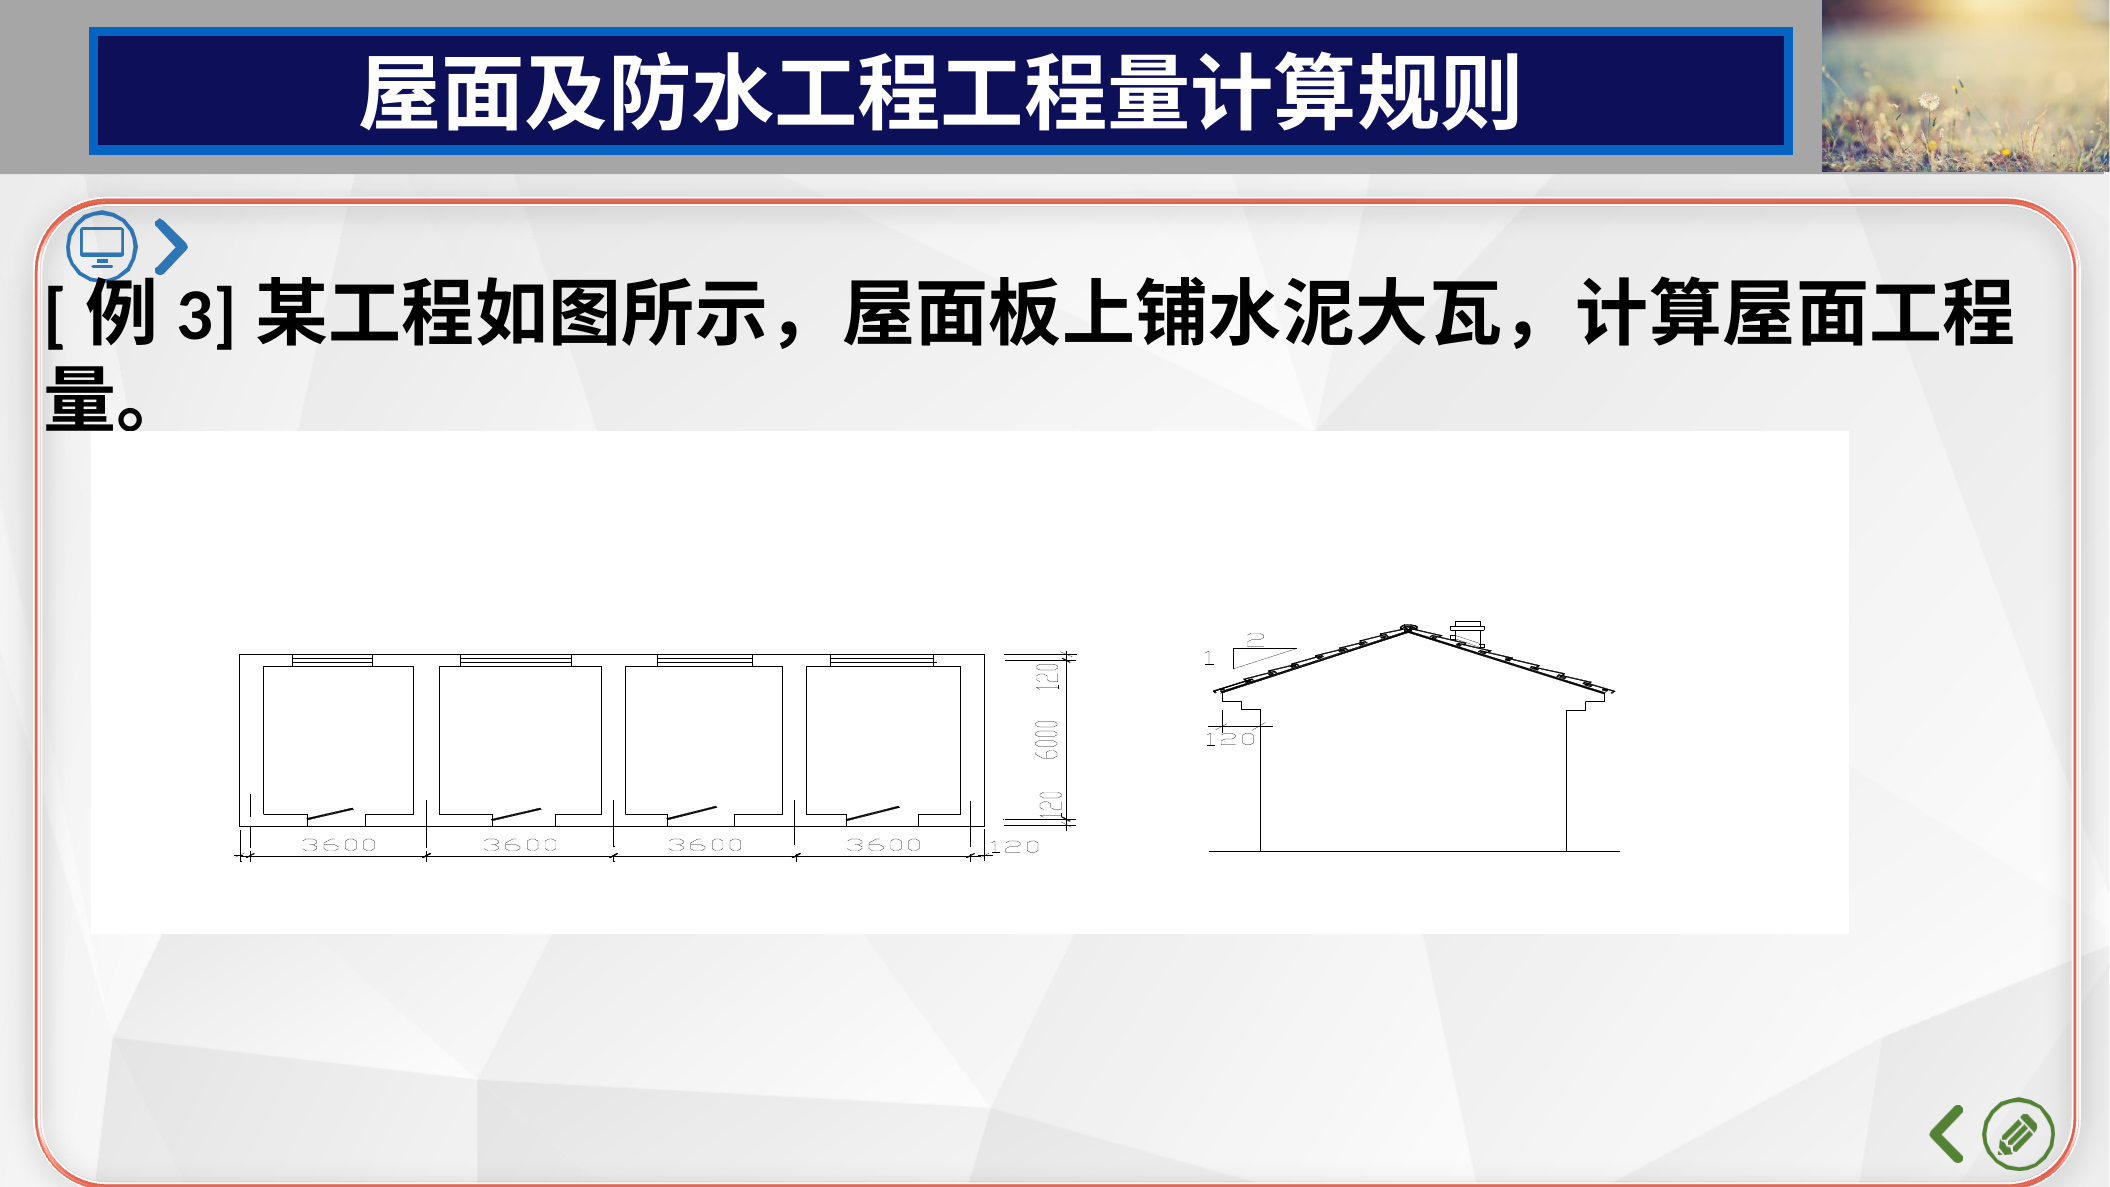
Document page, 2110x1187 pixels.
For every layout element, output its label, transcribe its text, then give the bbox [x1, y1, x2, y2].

text_box 屋面及防水工程工程量计算规则 [93, 31, 1789, 150]
picture [0, 0, 2110, 1187]
text_box [例3]某工程如图所示，屋面板上铺水泥大瓦，计算屋面工程量。 [24, 256, 2036, 451]
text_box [91, 431, 1849, 934]
